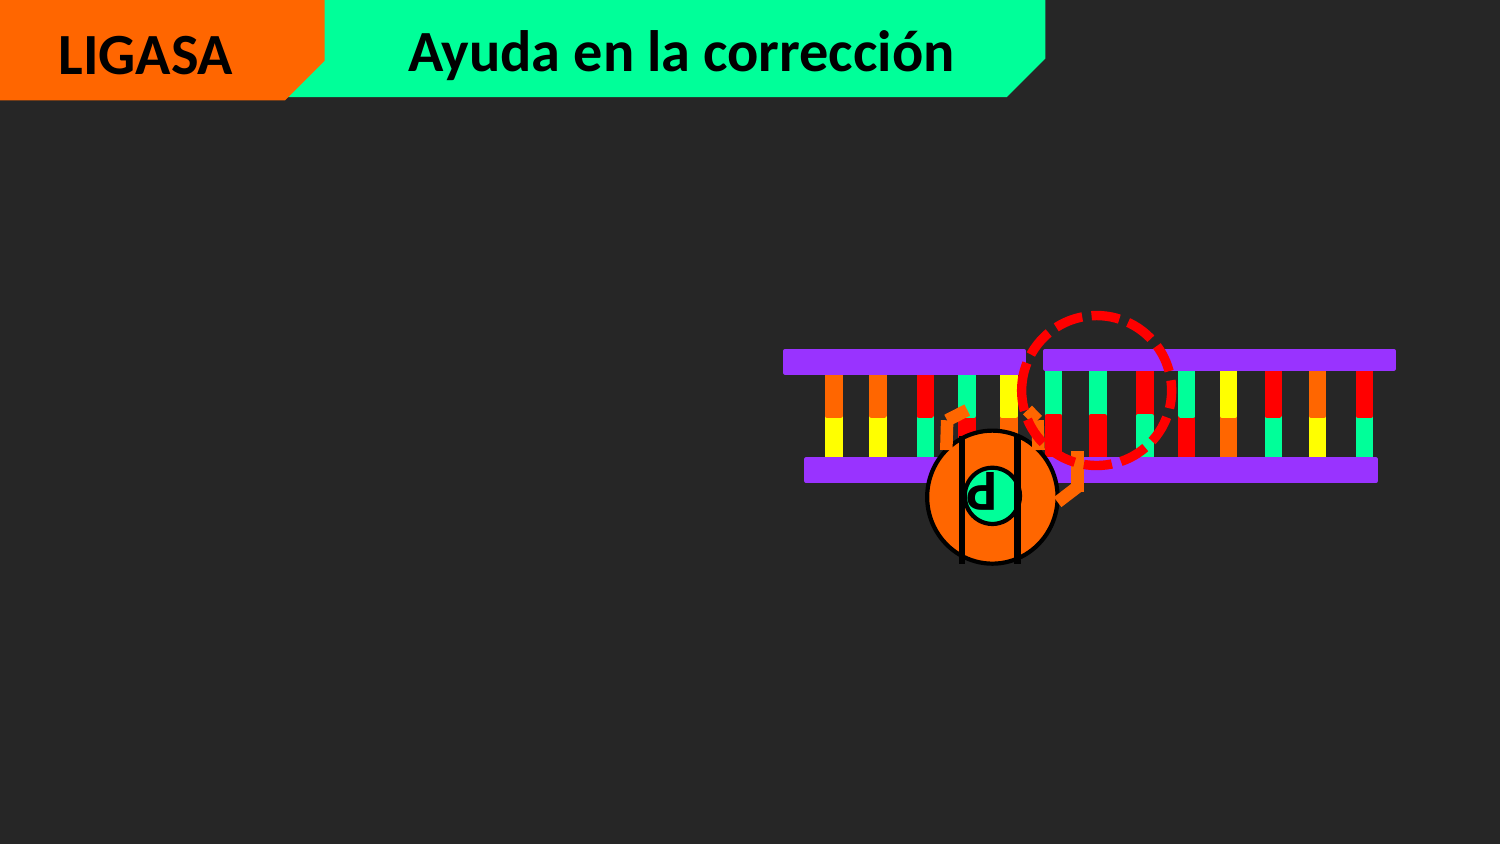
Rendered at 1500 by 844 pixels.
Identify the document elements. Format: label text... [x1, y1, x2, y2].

text_box [290, 0, 1048, 100]
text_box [785, 350, 1394, 482]
text_box [1031, 313, 1162, 349]
text_box Ayuda en la corrección [393, 5, 1128, 91]
text_box LIGASA [43, 8, 249, 94]
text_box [926, 409, 1078, 564]
text_box [0, 0, 327, 103]
